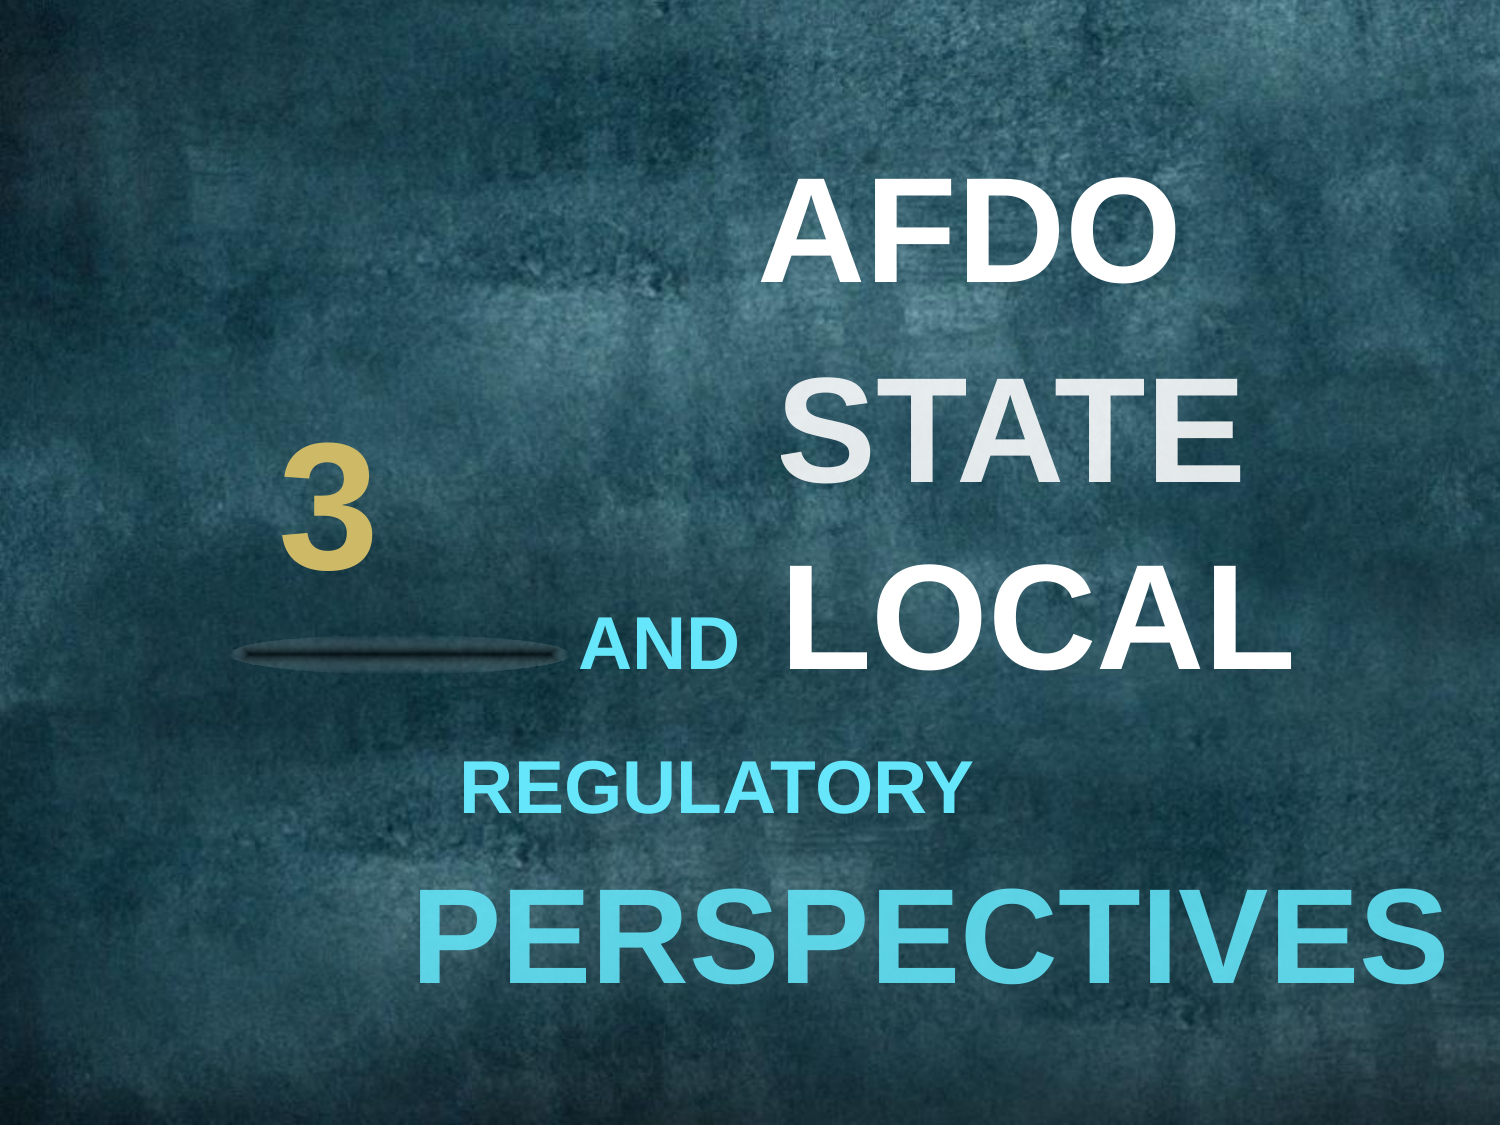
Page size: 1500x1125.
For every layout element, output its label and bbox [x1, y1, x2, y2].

picture [0, 0, 1500, 1125]
text_box [246, 353, 536, 643]
